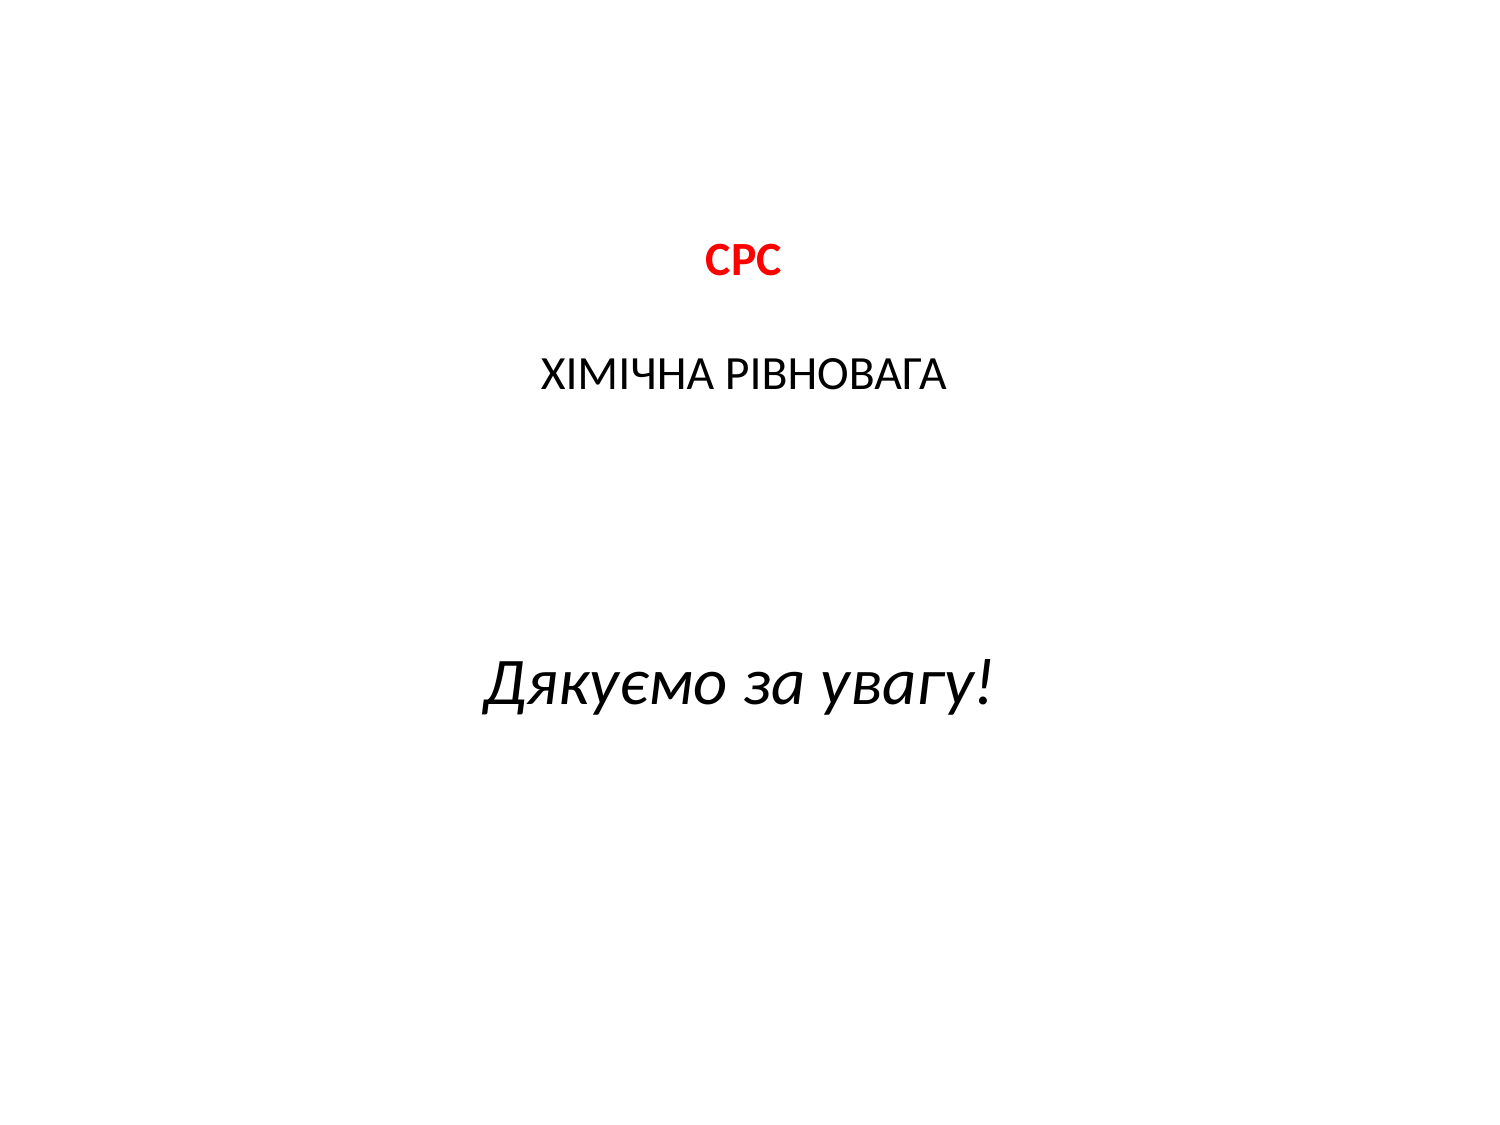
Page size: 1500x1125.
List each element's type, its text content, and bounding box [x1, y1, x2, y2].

title СРС ХІМІЧНА РІВНОВАГА [68, 219, 1420, 408]
list Дякуємо за увагу! [64, 349, 1416, 1093]
